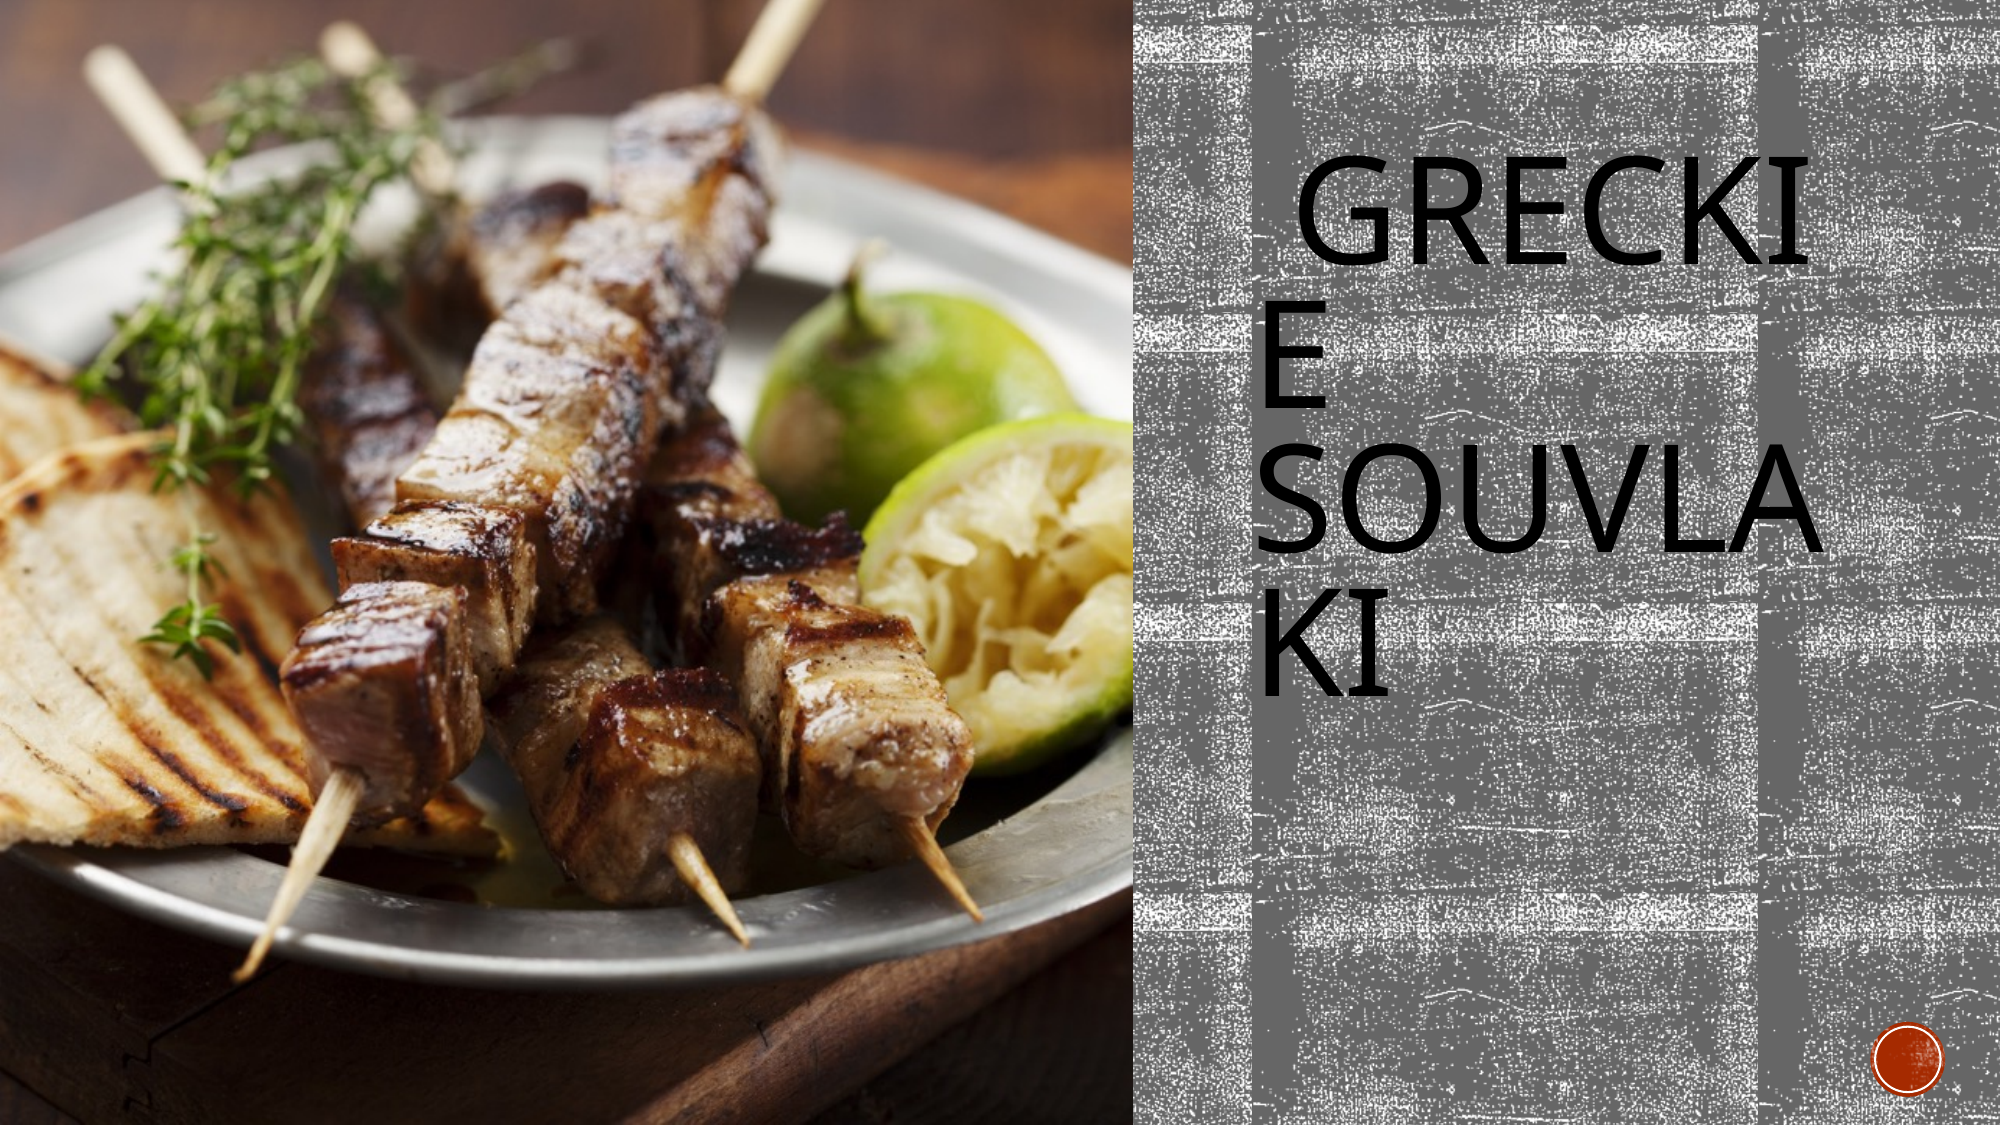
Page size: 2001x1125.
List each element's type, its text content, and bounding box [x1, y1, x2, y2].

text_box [1872, 1024, 1944, 1096]
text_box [1585, 669, 1758, 843]
text_box [1133, 0, 2000, 1125]
title Greckie Souvlaki [1236, 115, 1876, 733]
picture [0, 0, 1133, 1125]
